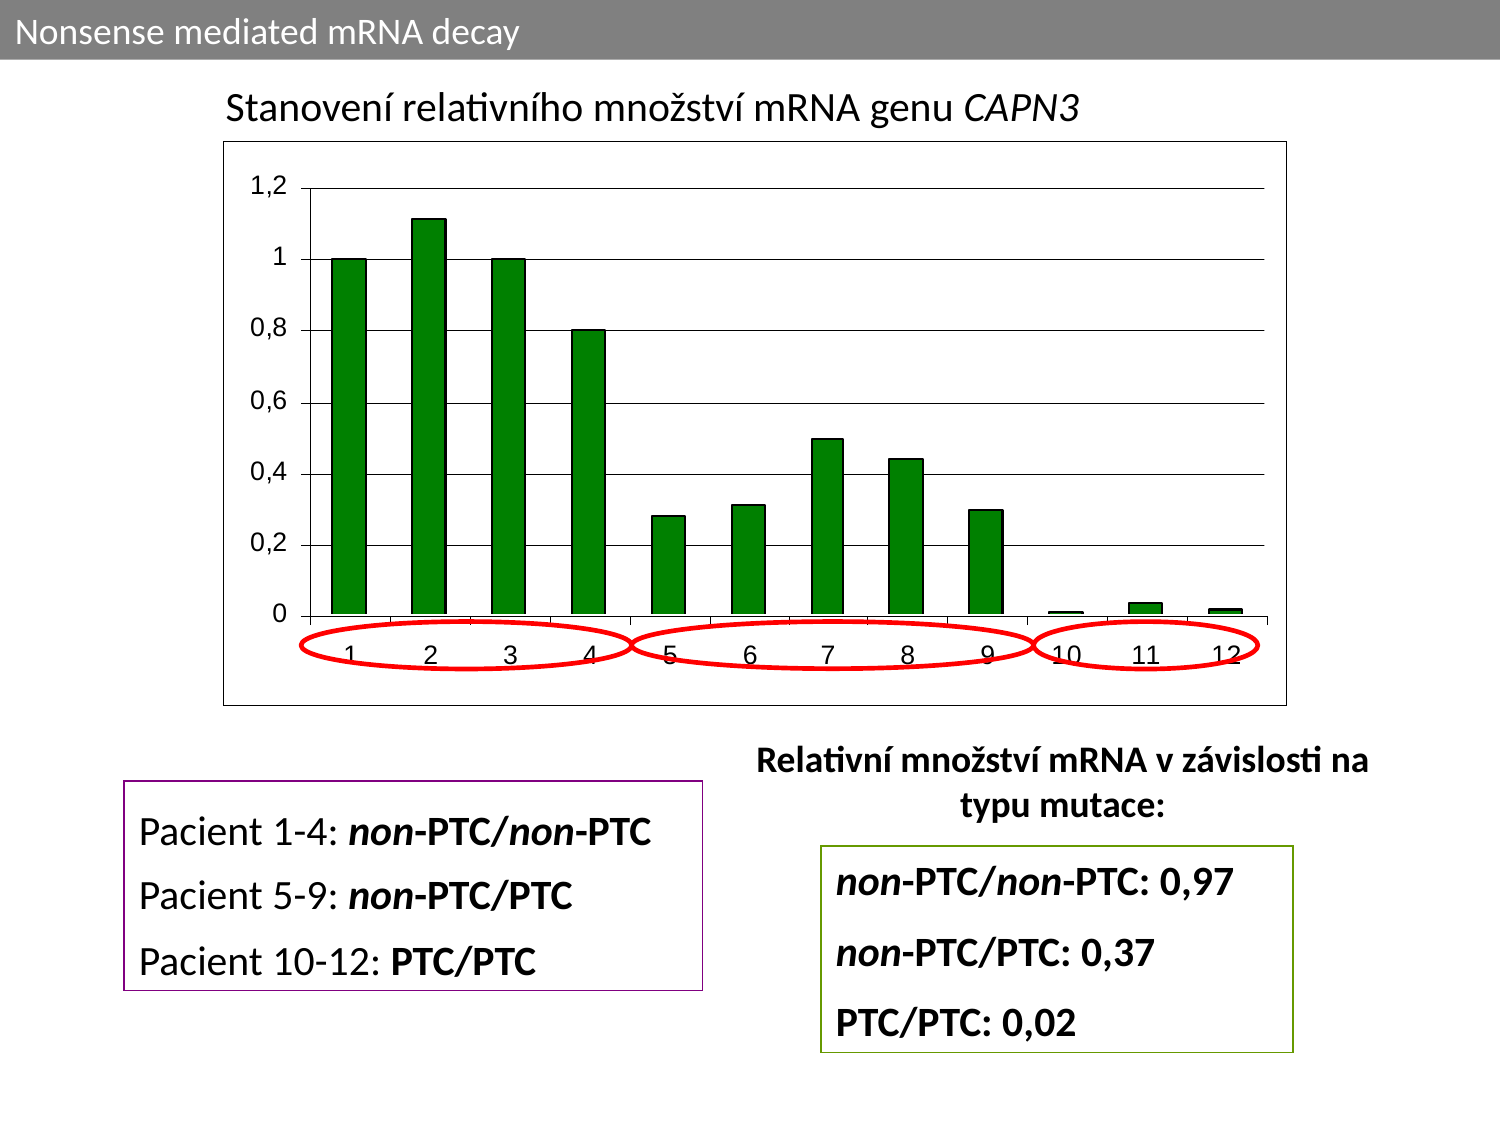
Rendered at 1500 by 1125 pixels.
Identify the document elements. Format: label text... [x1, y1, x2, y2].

text_box Relativní množství mRNA v závislosti na typu mutace: [738, 727, 1388, 833]
text_box Nonsense mediated mRNA decay [0, 0, 1500, 60]
text_box Stanovení relativního množství mRNA genu CAPN3 [210, 72, 1317, 137]
text_box non-PTC/non-PTC: 0,97 non-PTC/PTC: 0,37 PTC/PTC: 0,02 [821, 846, 1294, 1053]
text_box Pacient 1-4: non-PTC/non-PTC Pacient 5-9: non-PTC/PTC Pacient 10-12: PTC/PTC [123, 780, 703, 991]
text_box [212, 130, 1301, 717]
